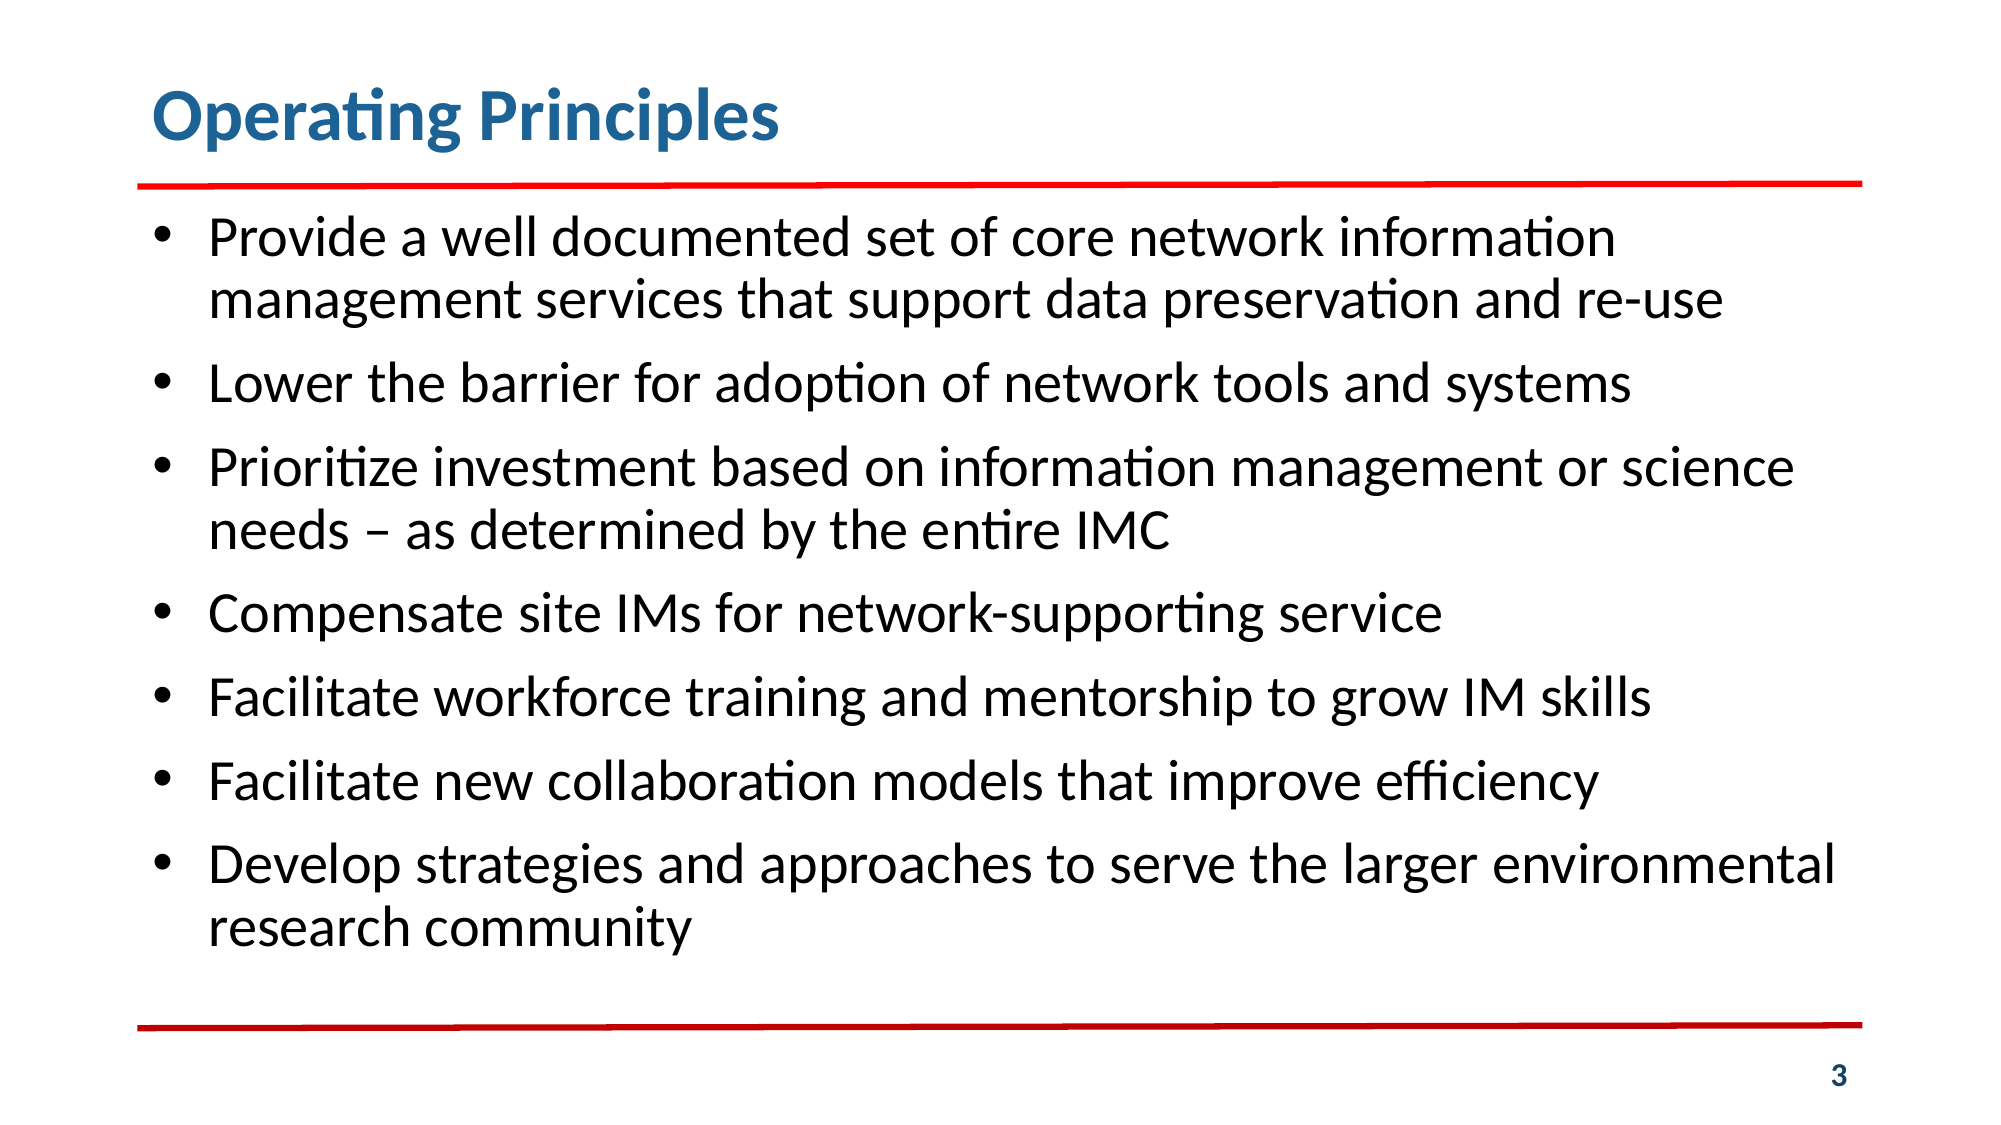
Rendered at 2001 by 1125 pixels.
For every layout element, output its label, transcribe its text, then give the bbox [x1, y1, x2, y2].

list Provide a well documented set of core network information management services that support data preservation and re-use Lower the barrier for adoption of network tools and systems Prioritize investment based on information management or science needs – as determined by the entire IMC Compensate site IMs for network-supporting service Facilitate workforce training and mentorship to grow IM skills Facilitate new collaboration models that improve efficiency Develop strategies and approaches to serve the larger environmental research community [137, 198, 1863, 1014]
title Operating Principles [137, 59, 1863, 172]
slide_number 3 [1412, 1042, 1863, 1103]
